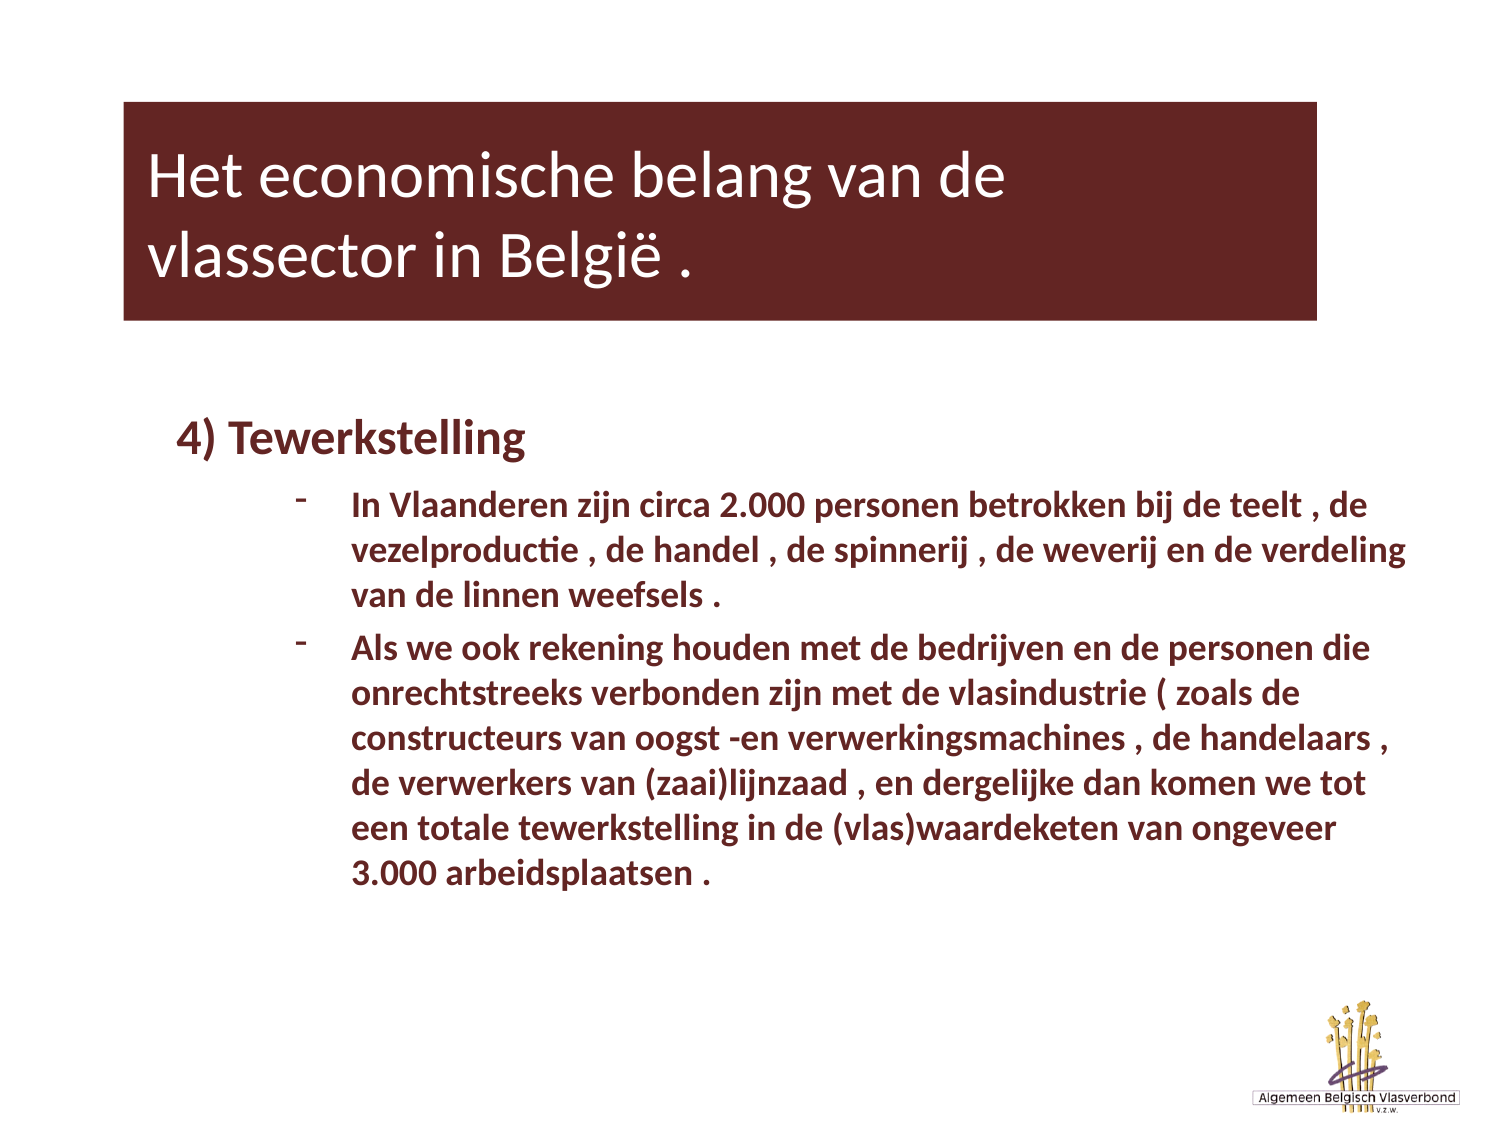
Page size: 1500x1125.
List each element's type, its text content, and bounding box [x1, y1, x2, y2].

text_box 4) Tewerkstelling [161, 397, 552, 472]
picture [1233, 997, 1477, 1125]
subtitle In Vlaanderen zijn circa 2.000 personen betrokken bij de teelt , de vezelproductie , de handel , de spinnerij , de weverij en de verdeling van de linnen weefsels . Als we ook rekening houden met de bedrijven en de personen die onrechtstreeks verbonden zijn met de vlasindustrie ( zoals de constructeurs van oogst -en verwerkingsmachines , de handelaars , de verwerkers van (zaai)lijnzaad , en dergelijke dan komen we tot een totale tewerkstelling in de (vlas)waardeketen van ongeveer 3.000 arbeidsplaatsen . [279, 472, 1424, 1047]
text_box Het economische belang van de vlassector in België . [123, 101, 1317, 321]
